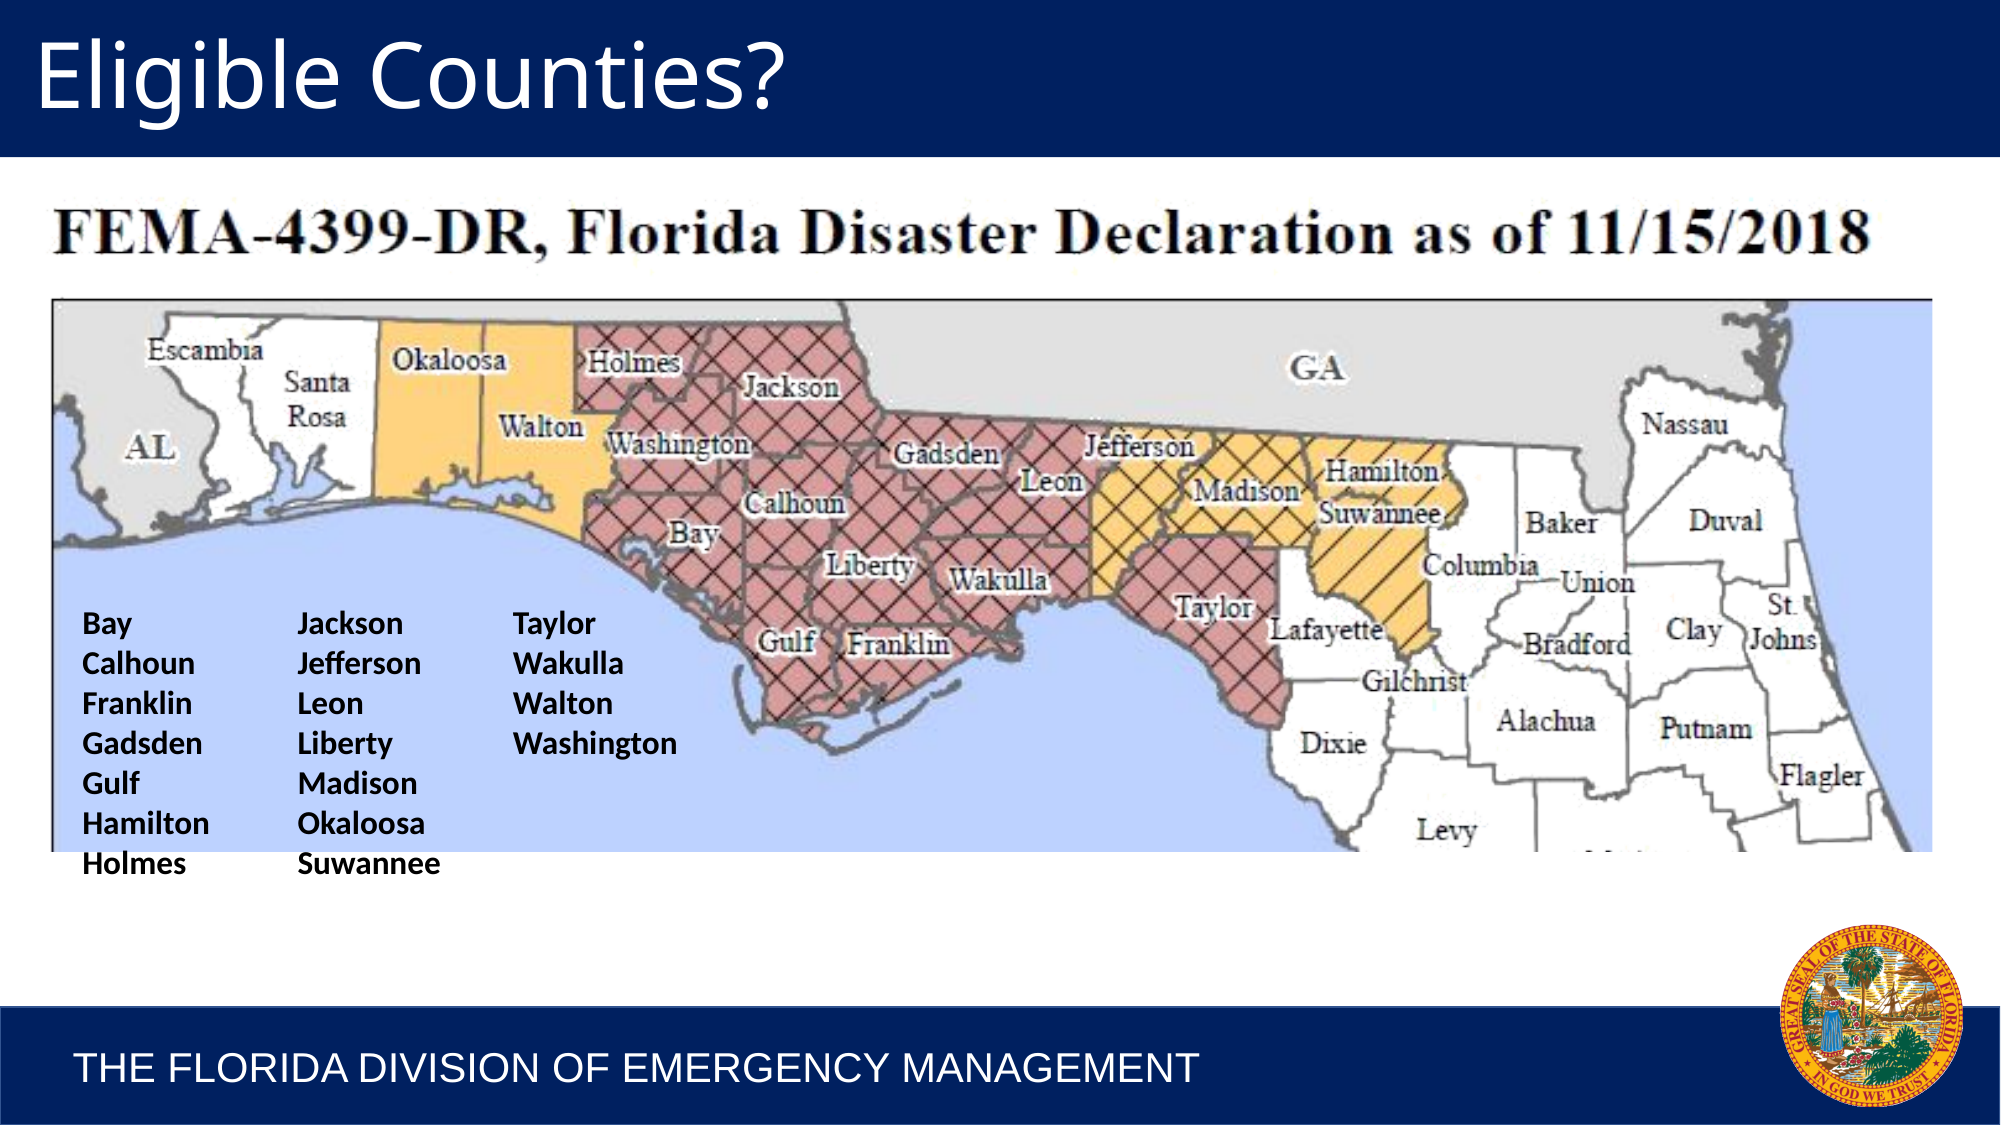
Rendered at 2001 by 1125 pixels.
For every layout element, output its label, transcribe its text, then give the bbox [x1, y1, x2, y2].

title Eligible Counties? [0, 0, 2000, 158]
text_box Bay Calhoun Franklin Gadsden Gulf Hamilton Holmes Jackson Jefferson Leon Liberty Madison Okaloosa Suwannee Taylor Wakulla Walton Washington [67, 852, 743, 896]
picture [1778, 922, 1963, 1107]
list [27, 171, 1933, 852]
